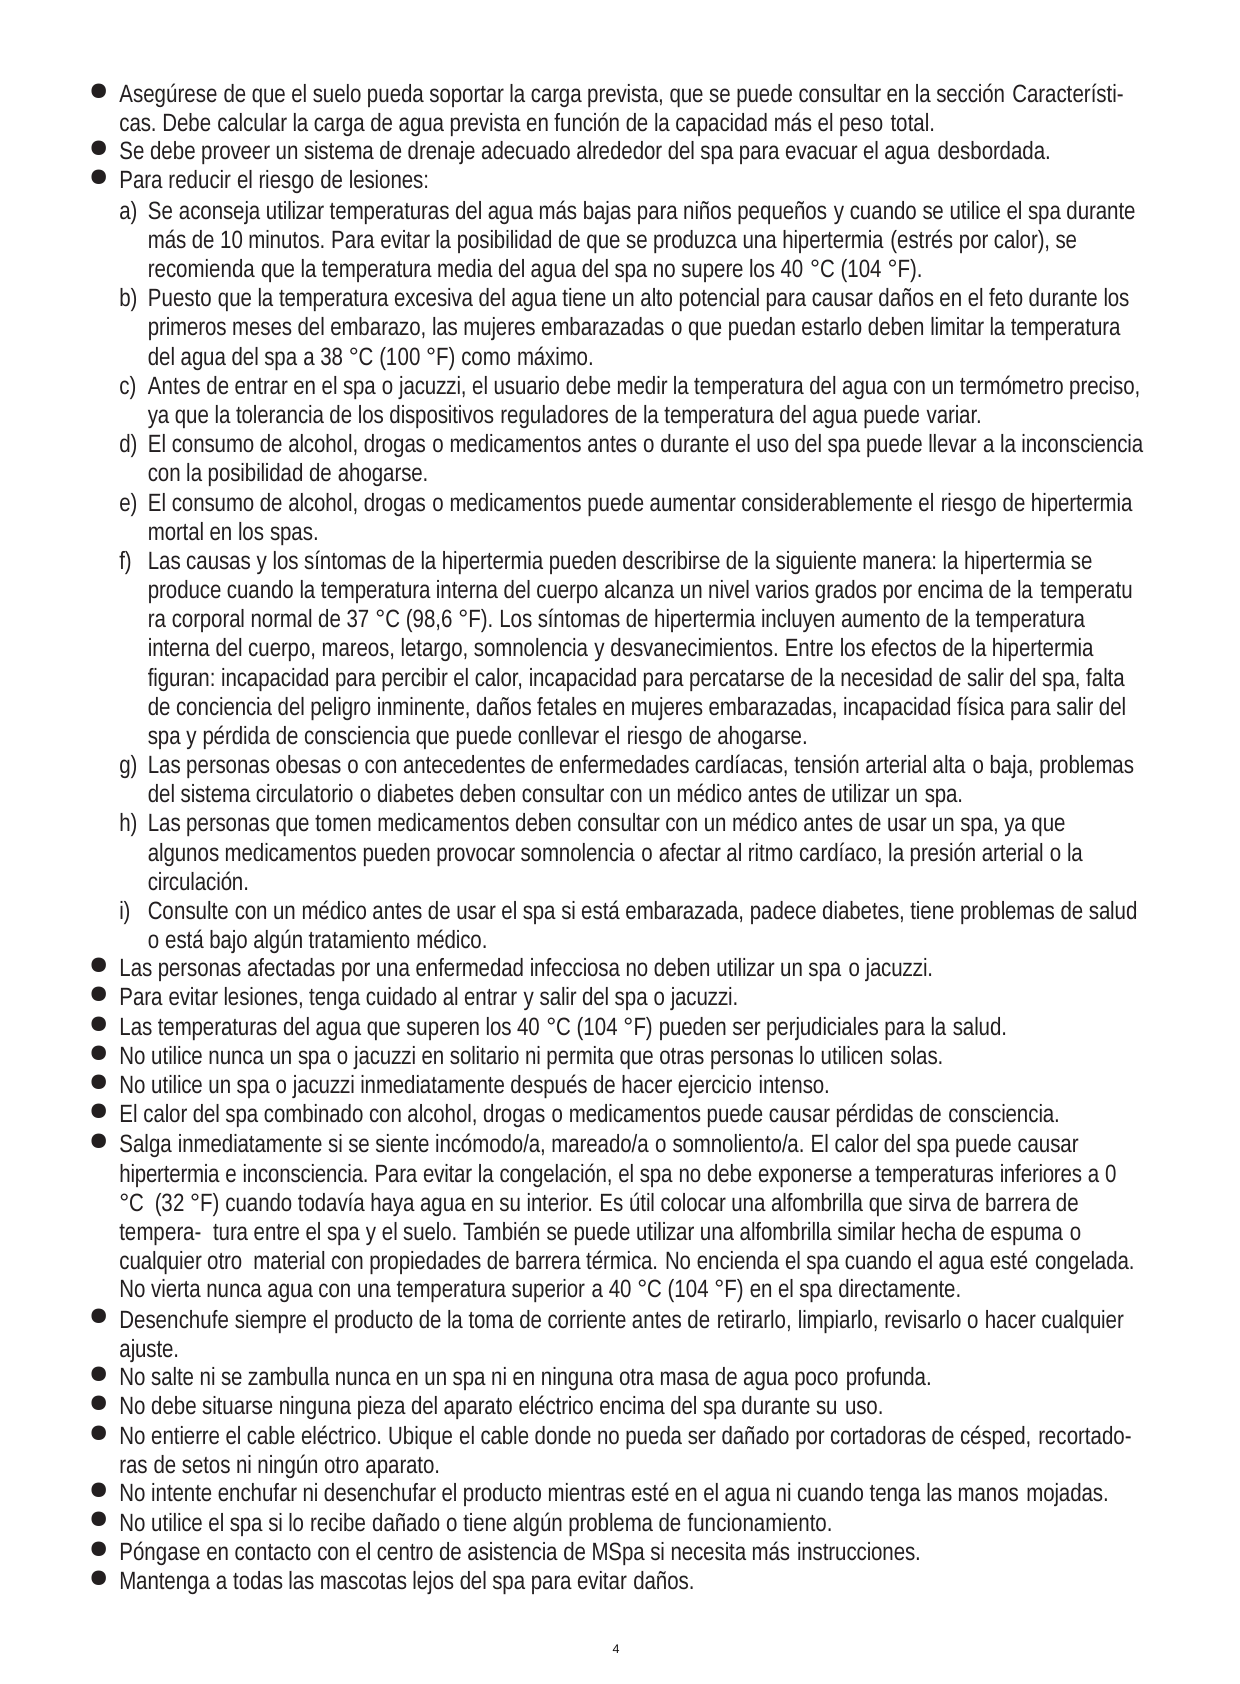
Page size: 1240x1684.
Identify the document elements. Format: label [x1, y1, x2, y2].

text_box [86, 74, 1153, 1595]
text_box [608, 1639, 632, 1656]
